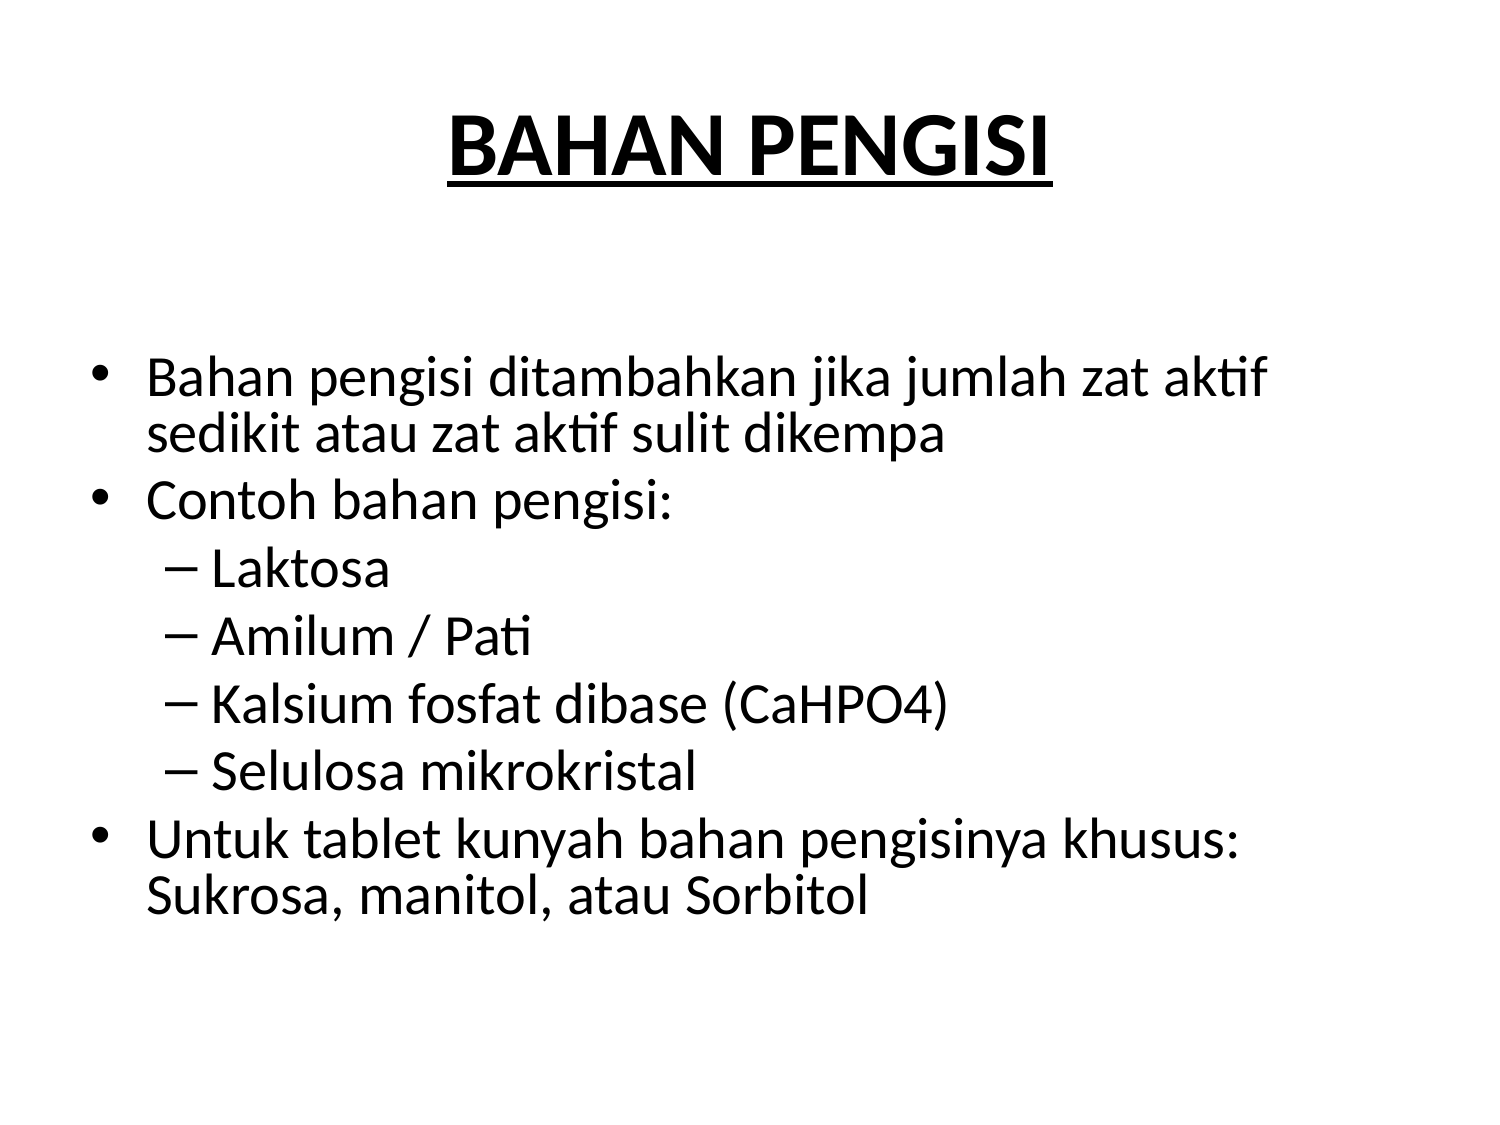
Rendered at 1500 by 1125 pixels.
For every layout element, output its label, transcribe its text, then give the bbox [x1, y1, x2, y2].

list Bahan pengisi ditambahkan jika jumlah zat aktif sedikit atau zat aktif sulit dikempa Contoh bahan pengisi: Laktosa Amilum / Pati Kalsium fosfat dibase (CaHPO4) Selulosa mikrokristal Untuk tablet kunyah bahan pengisinya khusus: Sukrosa, manitol, atau Sorbitol [75, 262, 1425, 1005]
title BAHAN PENGISI [75, 45, 1425, 233]
